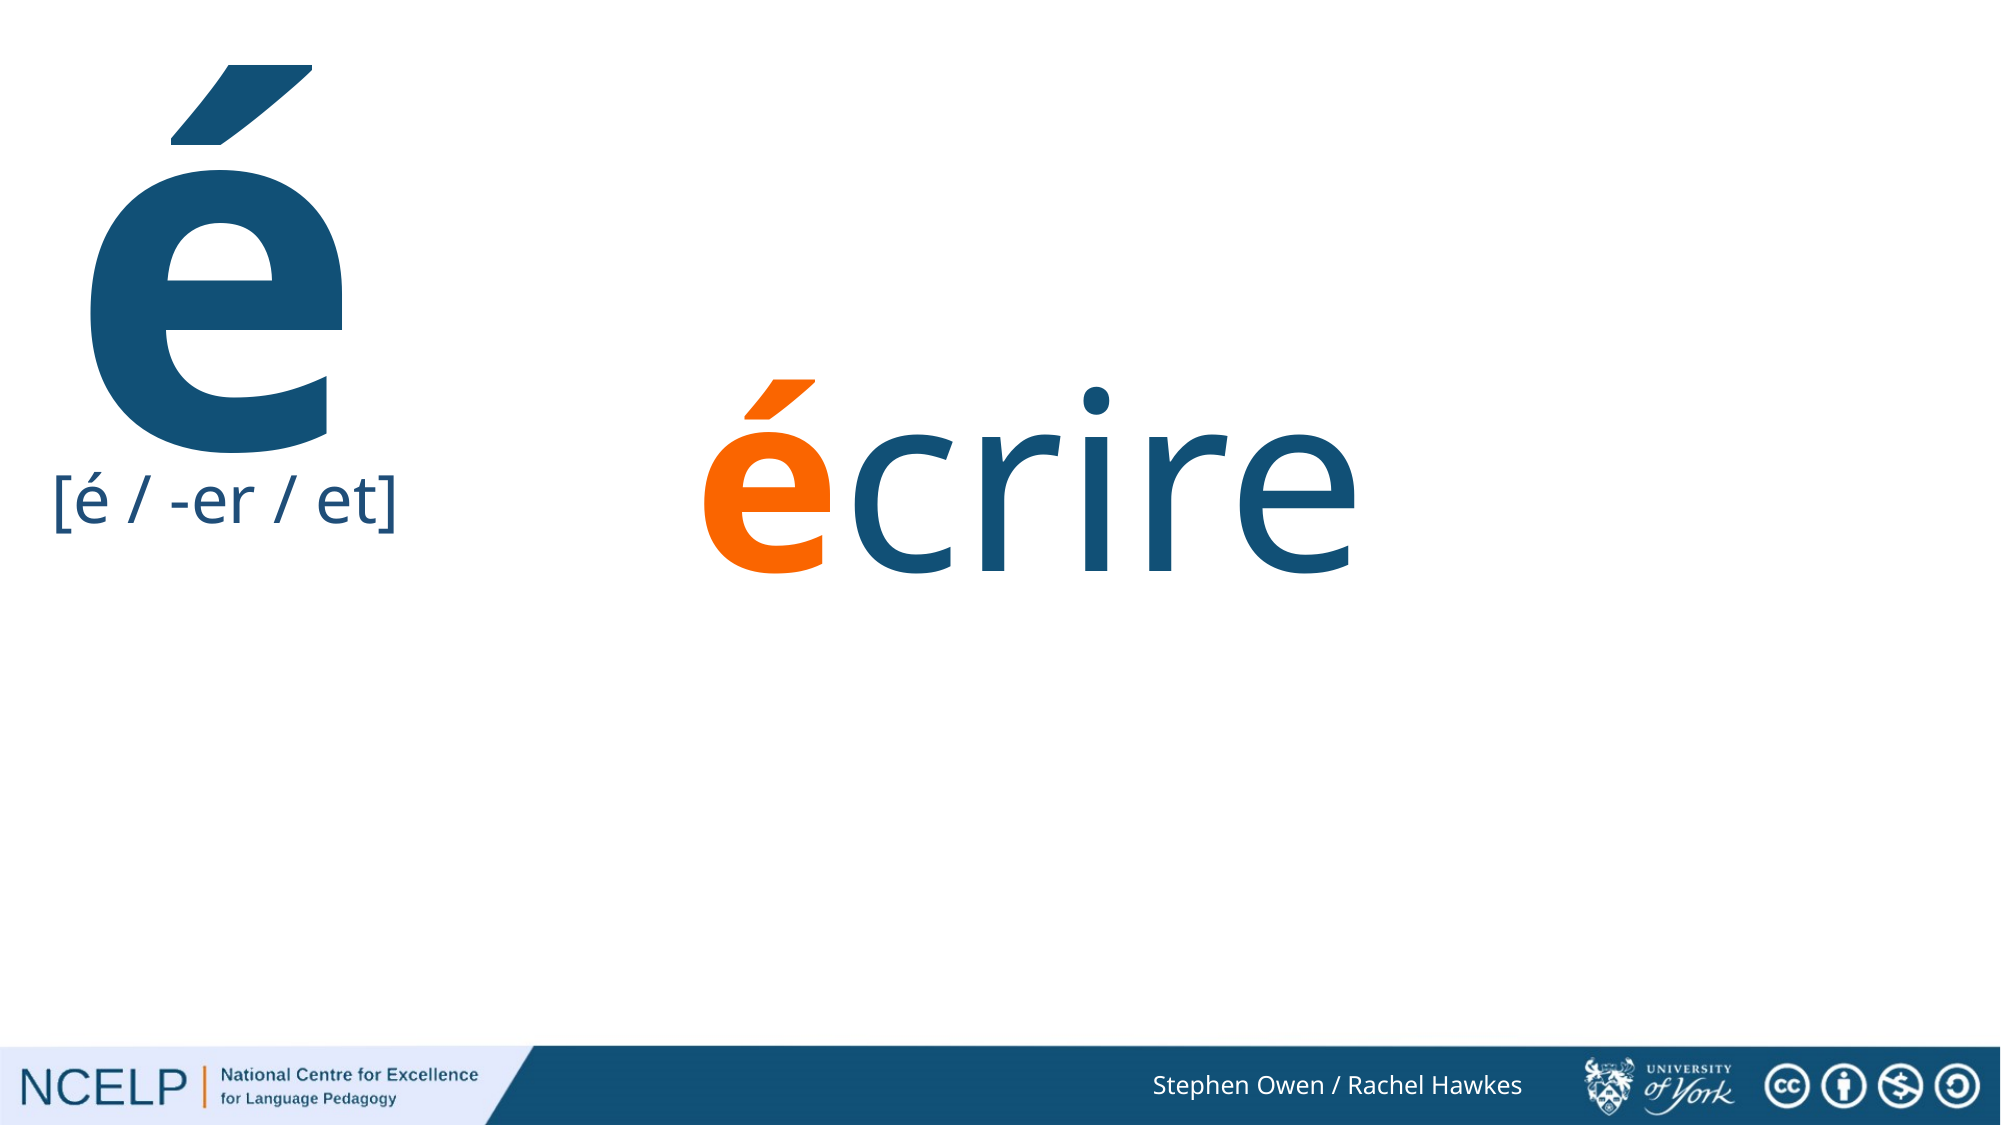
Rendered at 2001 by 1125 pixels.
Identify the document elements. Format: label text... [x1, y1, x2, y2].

text_box Stephen Owen / Rachel Hawkes [1138, 1062, 1704, 1107]
text_box [é / -er / et] [0, 449, 282, 545]
title é [54, 0, 1779, 159]
picture [0, 0, 2001, 1125]
text_box écrire [282, 313, 1779, 629]
